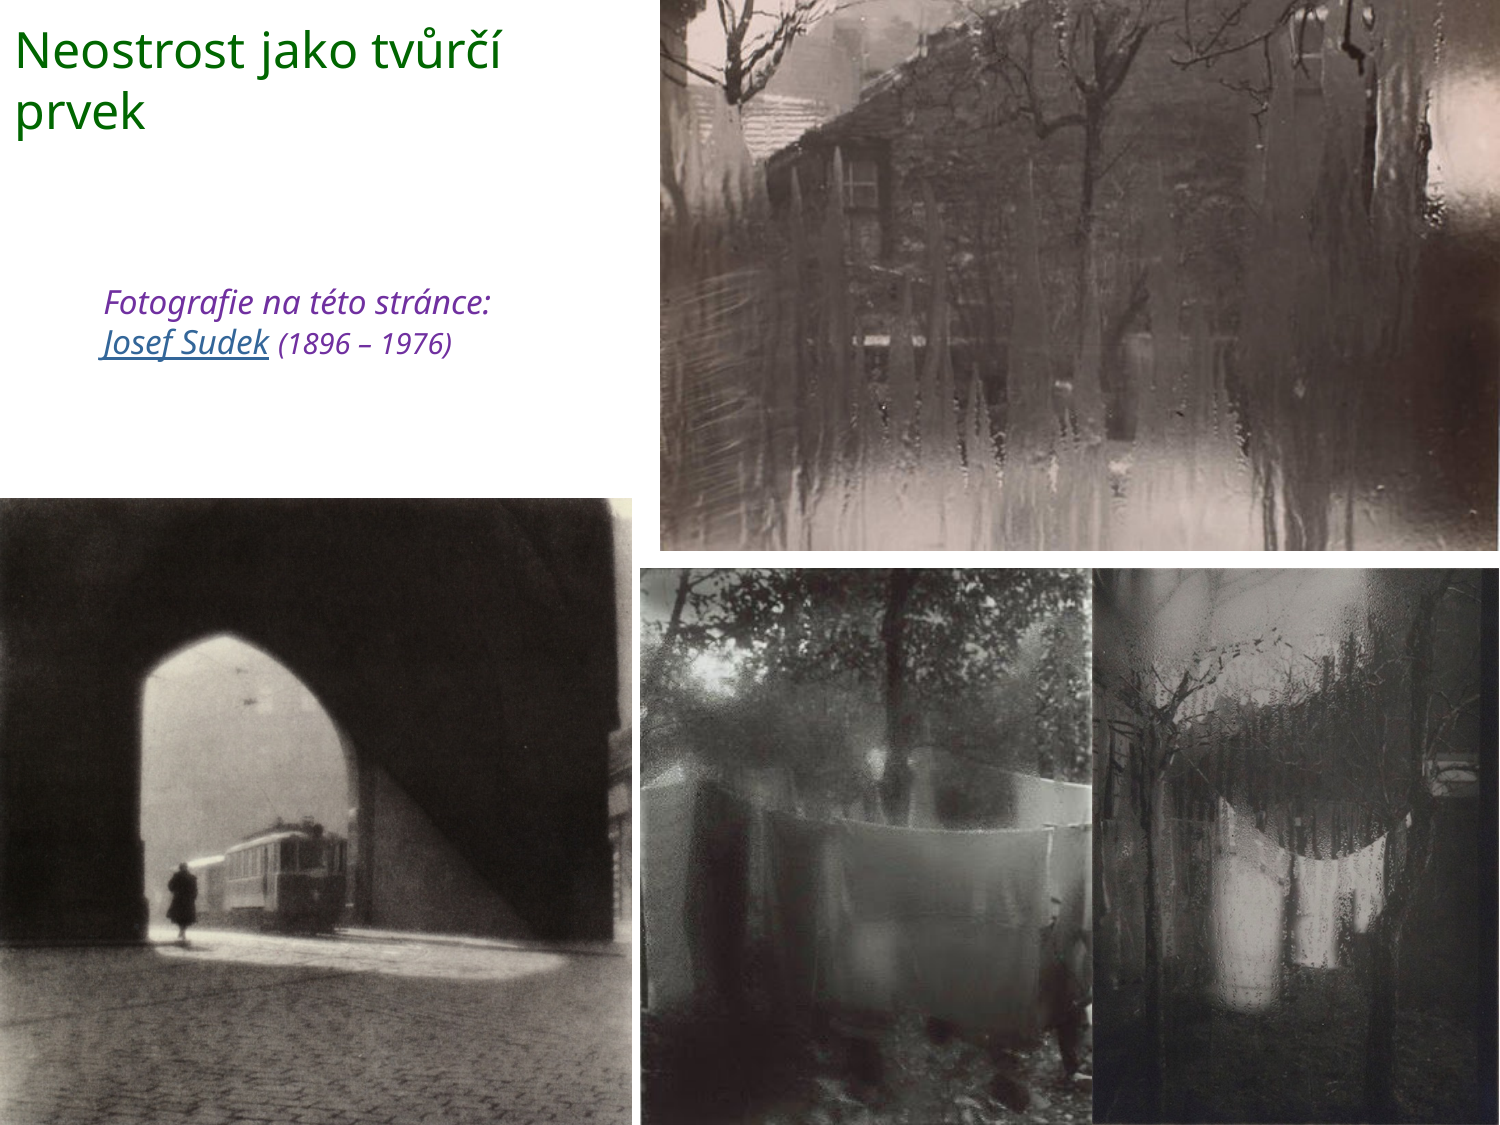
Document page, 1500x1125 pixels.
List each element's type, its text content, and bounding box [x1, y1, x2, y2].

picture [0, 498, 633, 1125]
text_box Neostrost jako tvůrčí prvek [0, 2, 597, 147]
text_box Fotografie na této stránce: Josef Sudek (1896 – 1976) [88, 274, 632, 375]
picture [640, 567, 1500, 1125]
picture [660, 0, 1500, 551]
